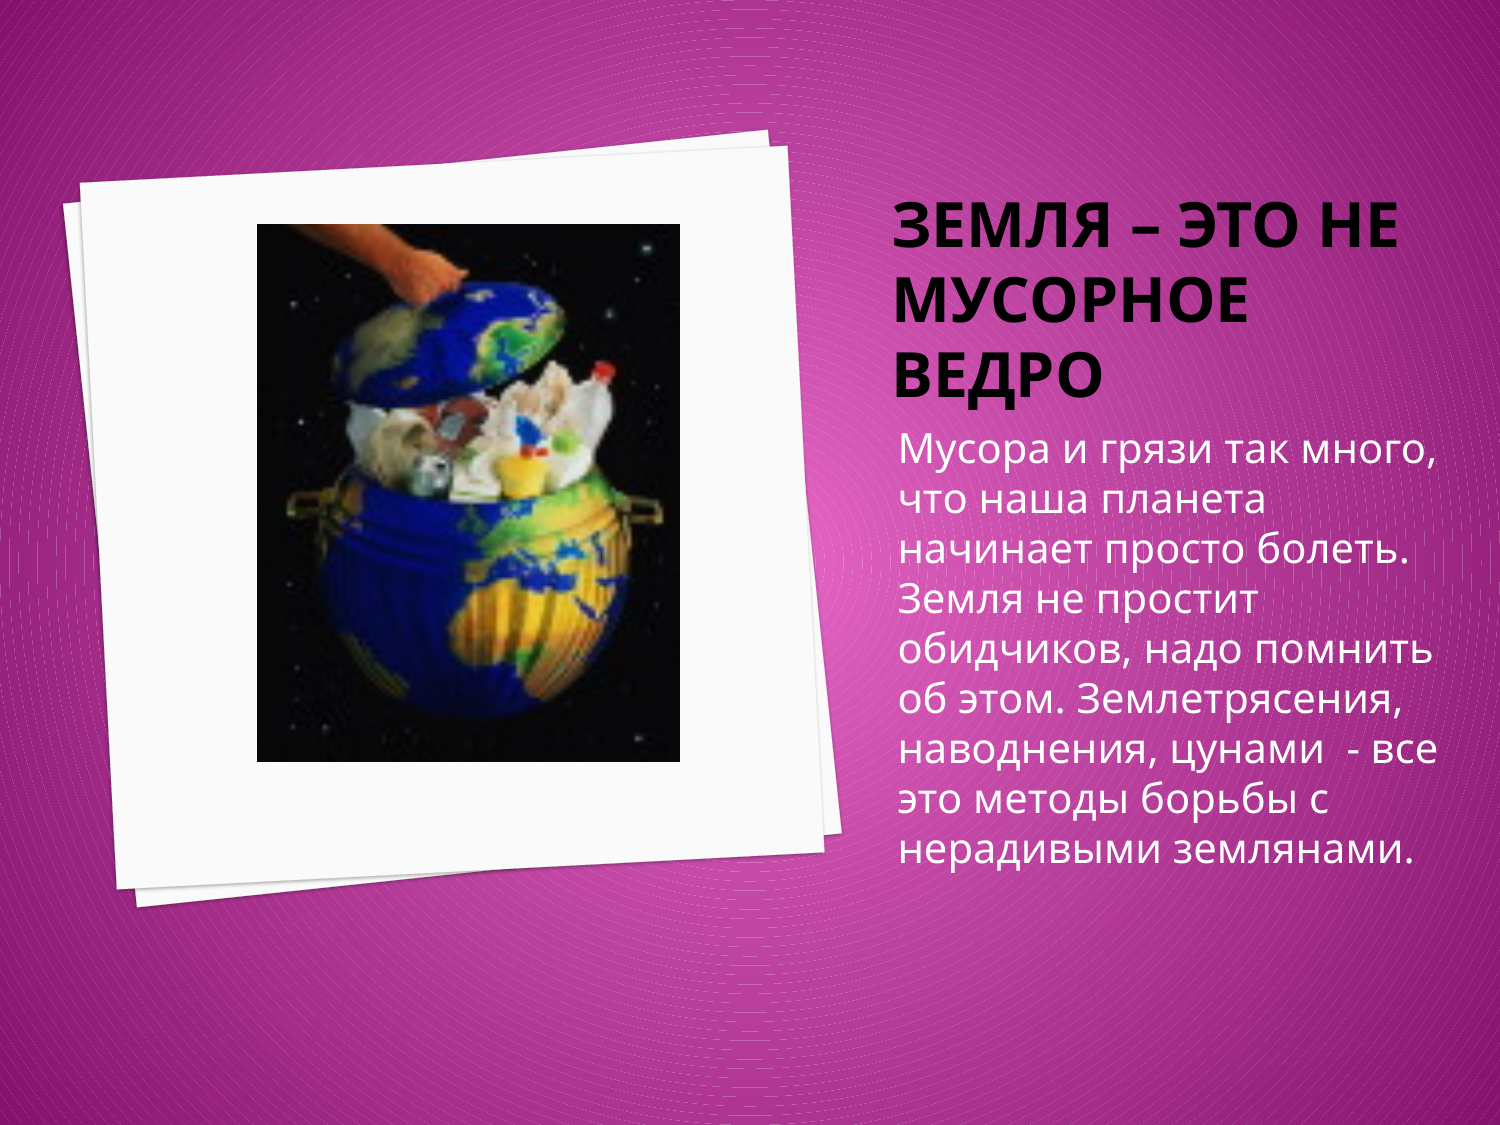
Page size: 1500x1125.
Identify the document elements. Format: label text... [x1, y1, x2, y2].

list Мусора и грязи так много, что наша планета начинает просто болеть. Земля не простит обидчиков, надо помнить об этом. Землетрясения, наводнения, цунами - все это методы борьбы с нерадивыми землянами. [884, 421, 1447, 854]
picture [257, 224, 681, 763]
title Земля – это не мусорное ведро [884, 93, 1447, 411]
